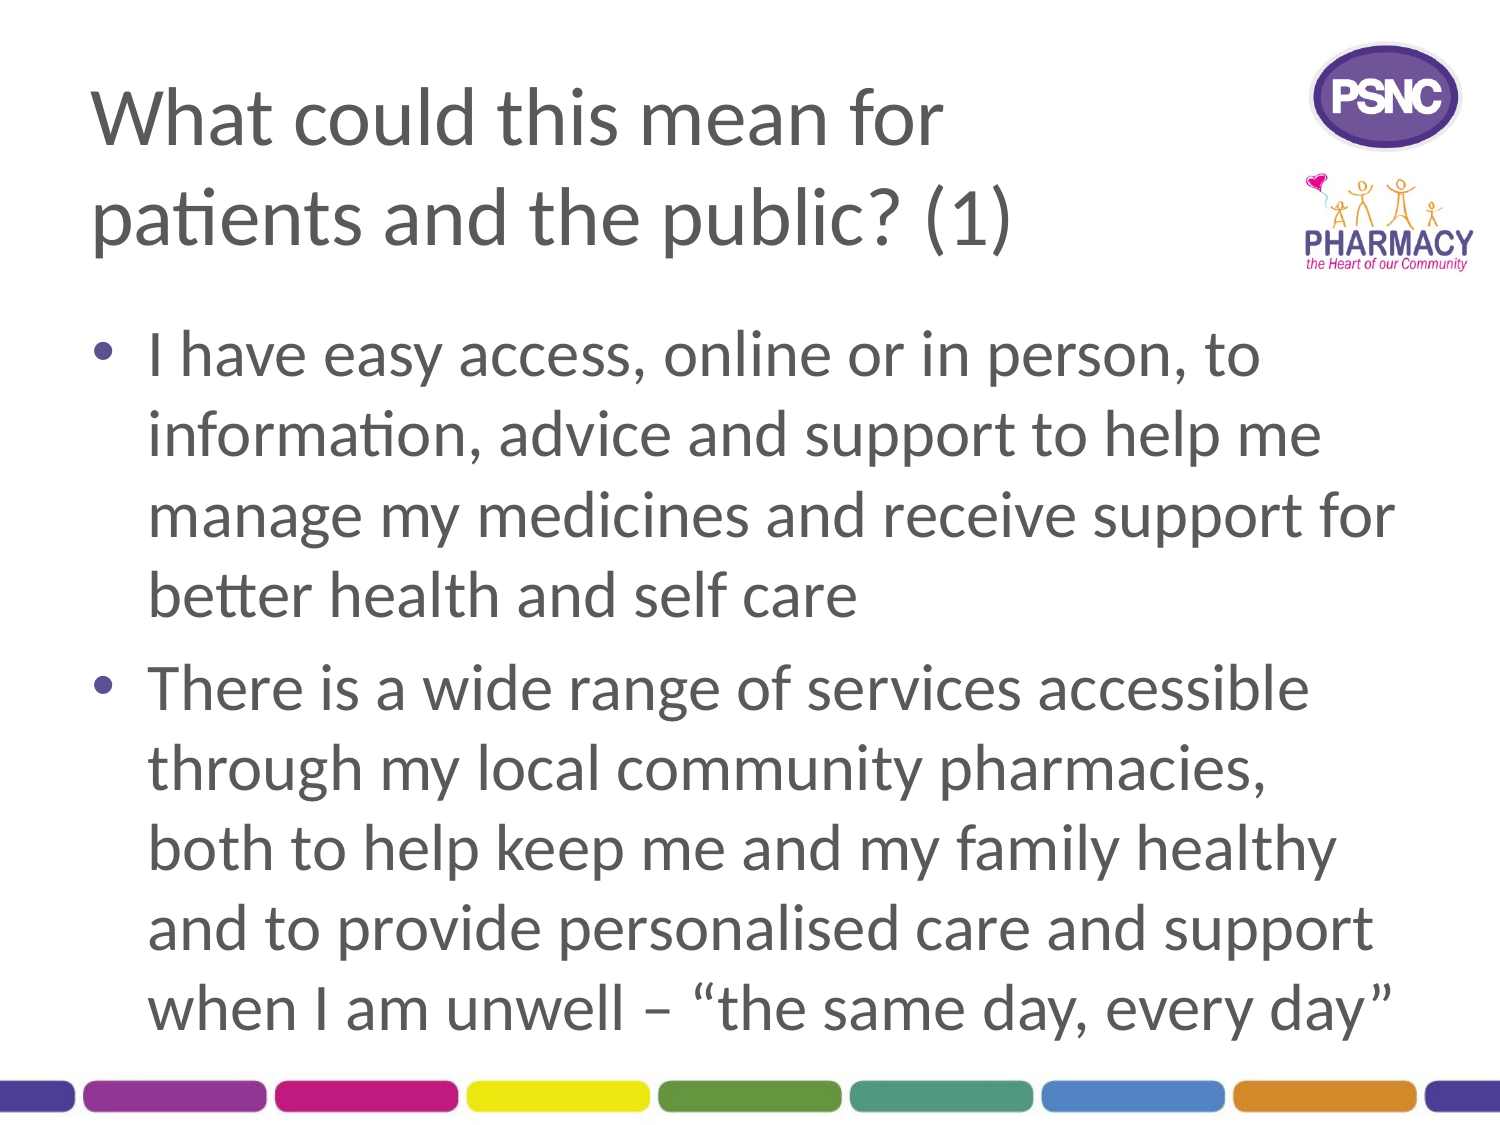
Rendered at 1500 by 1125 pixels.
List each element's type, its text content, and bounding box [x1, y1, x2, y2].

title What could this mean for patients and the public? (1) [75, 45, 1034, 279]
picture [0, 1071, 1500, 1123]
picture [1280, 30, 1491, 281]
list I have easy access, online or in person, to information, advice and support to help me manage my medicines and receive support for better health and self care There is a wide range of services accessible through my local community pharmacies, both to help keep me and my family healthy and to provide personalised care and support when I am unwell – “the same day, every day” [76, 302, 1427, 1059]
